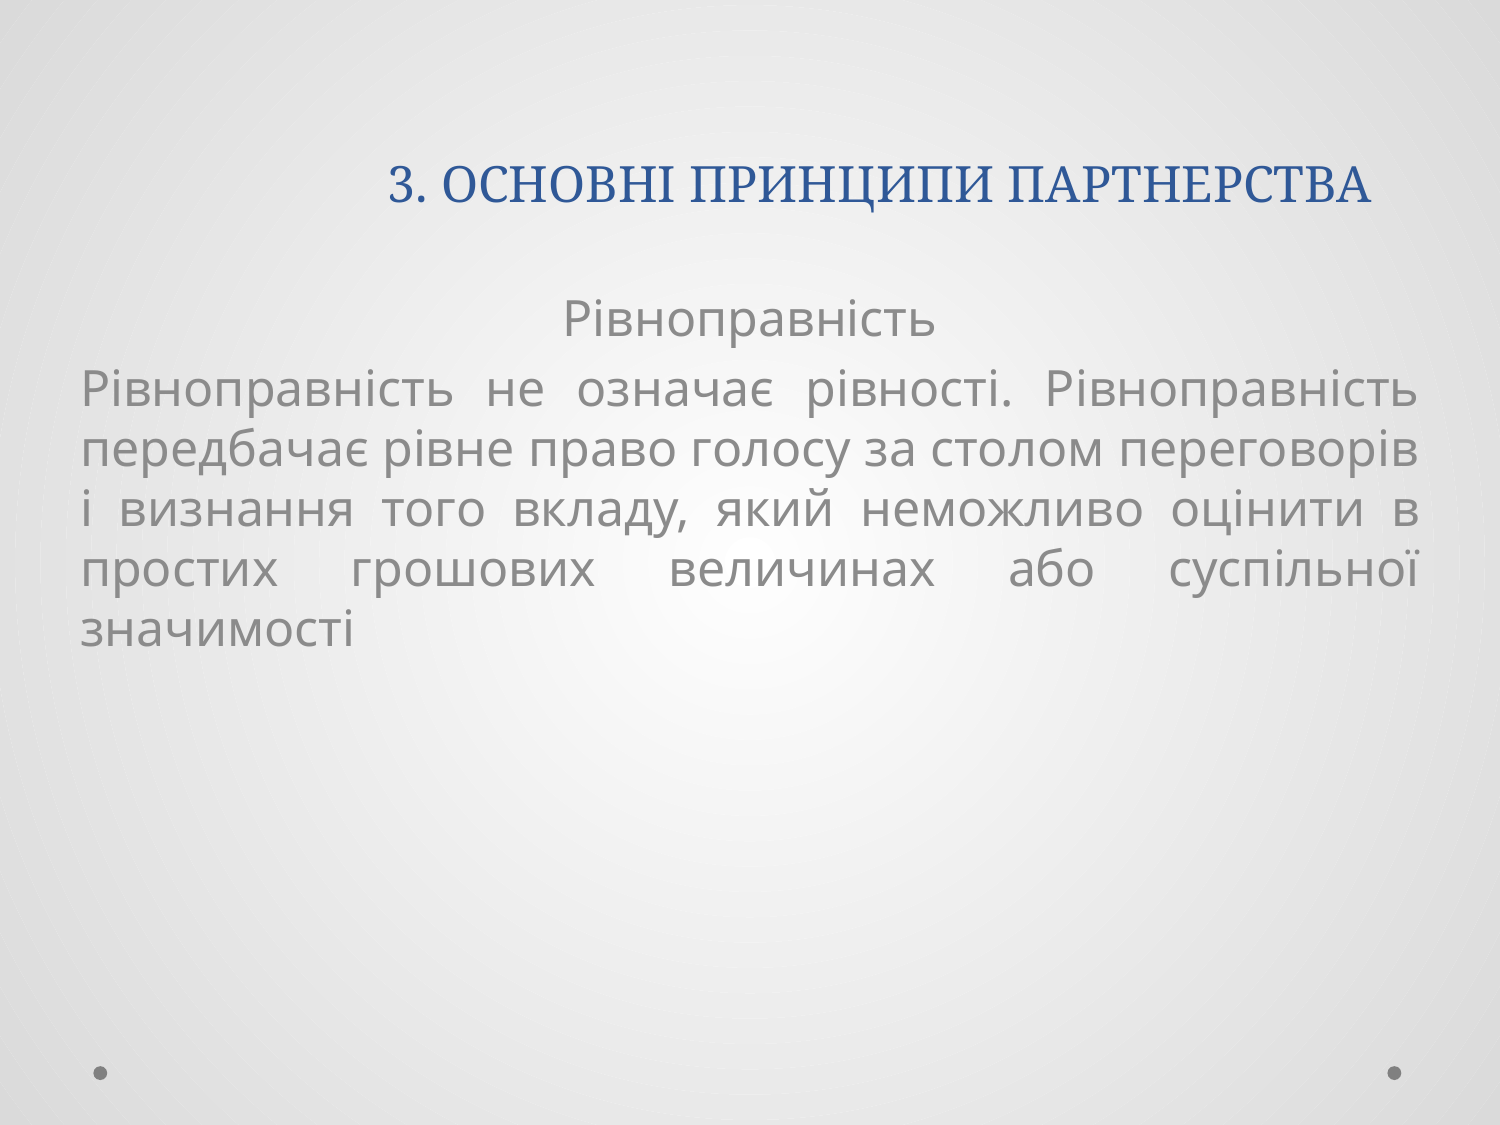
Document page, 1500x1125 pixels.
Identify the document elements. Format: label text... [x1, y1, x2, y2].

subtitle Рівноправність Рівноправність не означає рівності. Рівноправність передбачає рівне право голосу за столом переговорів і визнання того вкладу, який неможливо оцінити в простих грошових величинах або суспільної значимості [64, 278, 1436, 1071]
title 3. ОСНОВНІ ПРИНЦИПИ ПАРТНЕРСТВА [112, 101, 1388, 220]
